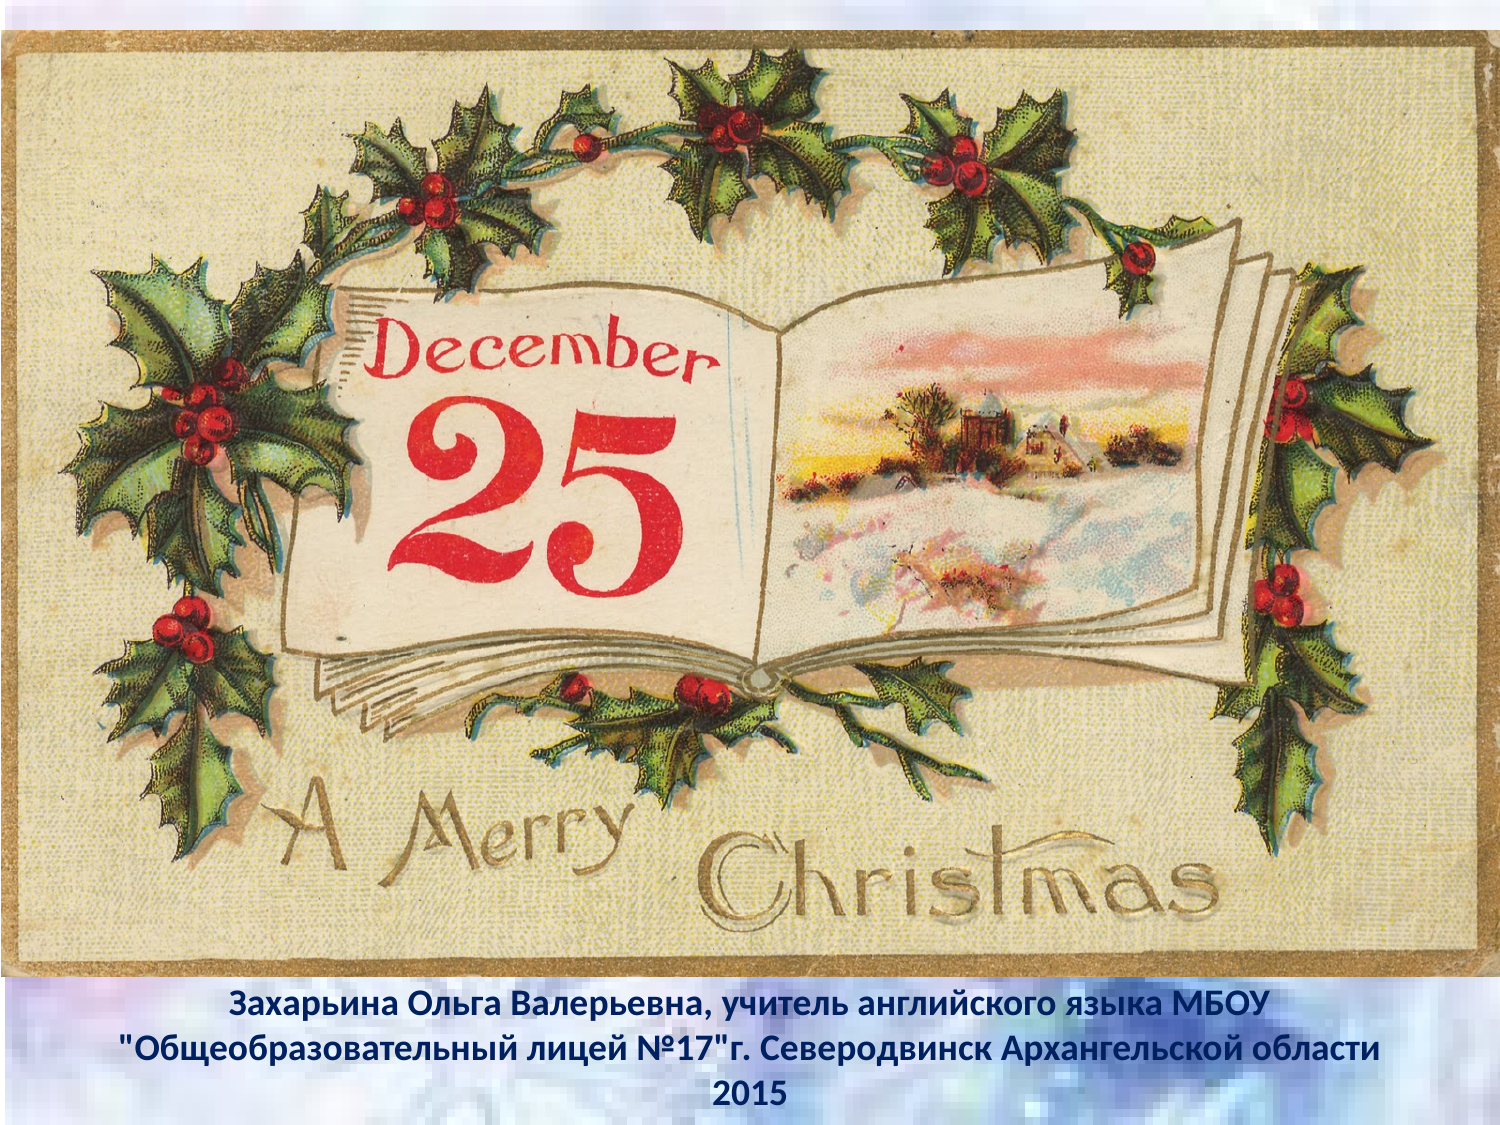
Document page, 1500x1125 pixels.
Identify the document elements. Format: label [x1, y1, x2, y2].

picture [1, 30, 1500, 978]
list [5, 0, 1500, 30]
list [5, 985, 1500, 1125]
